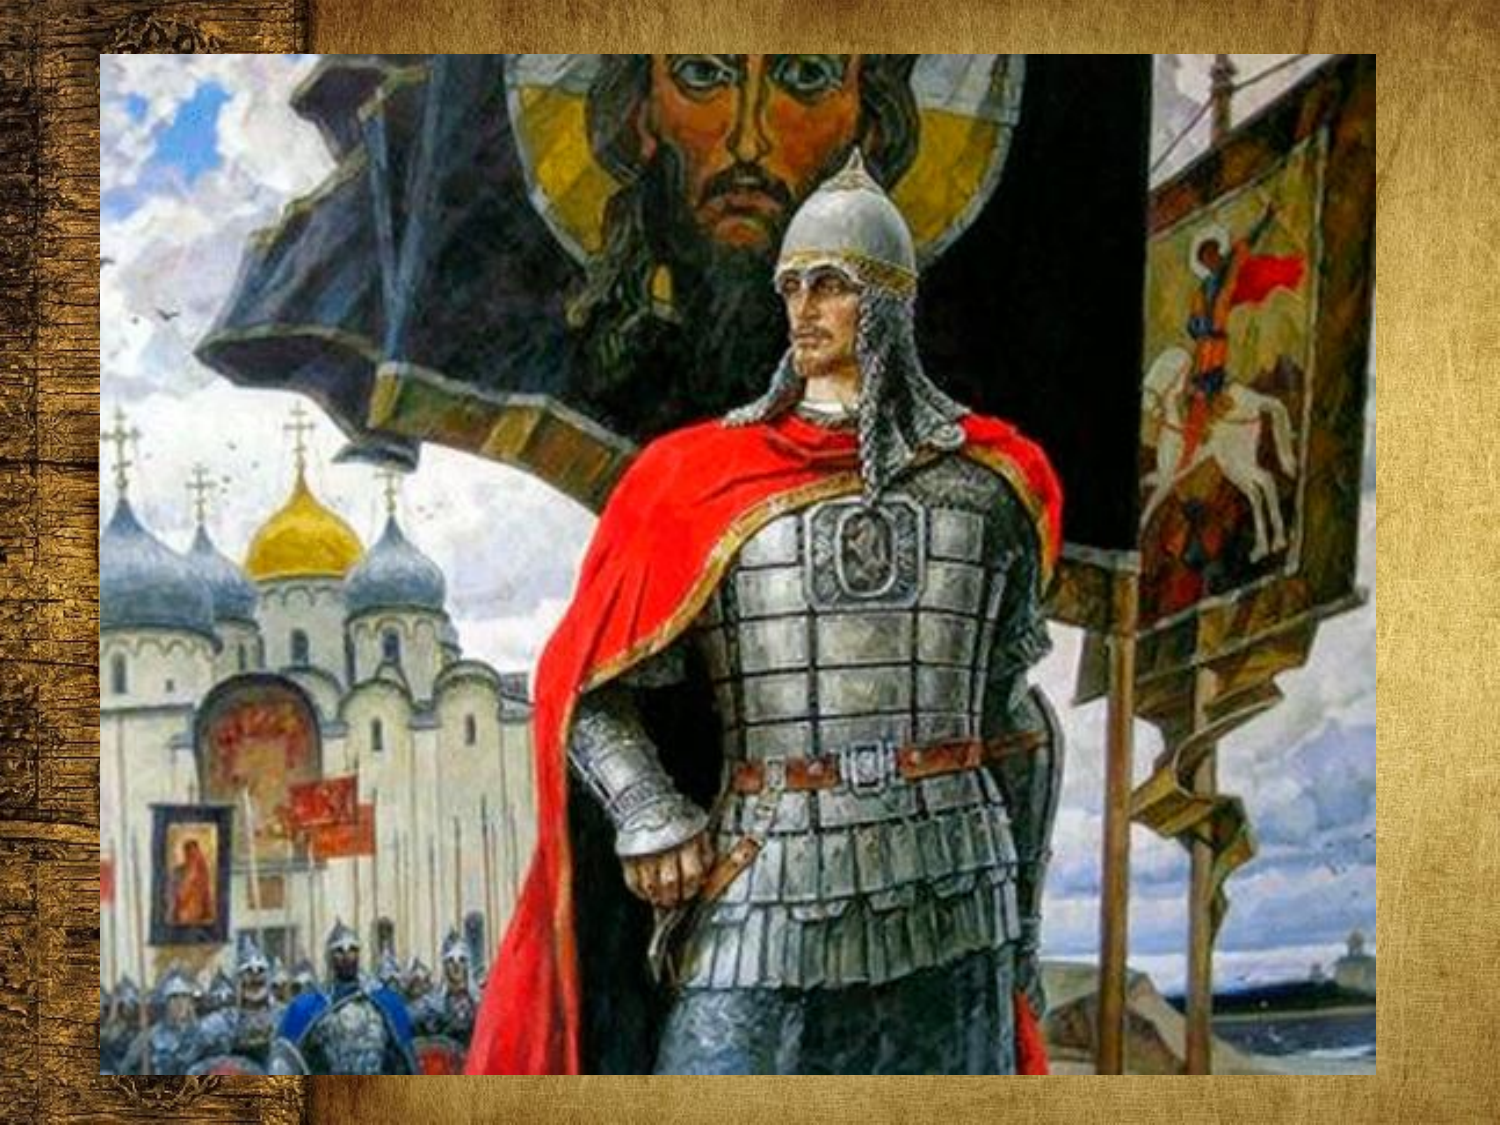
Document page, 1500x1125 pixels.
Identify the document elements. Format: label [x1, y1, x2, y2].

list [100, 54, 1377, 1075]
picture [0, 0, 1500, 1125]
